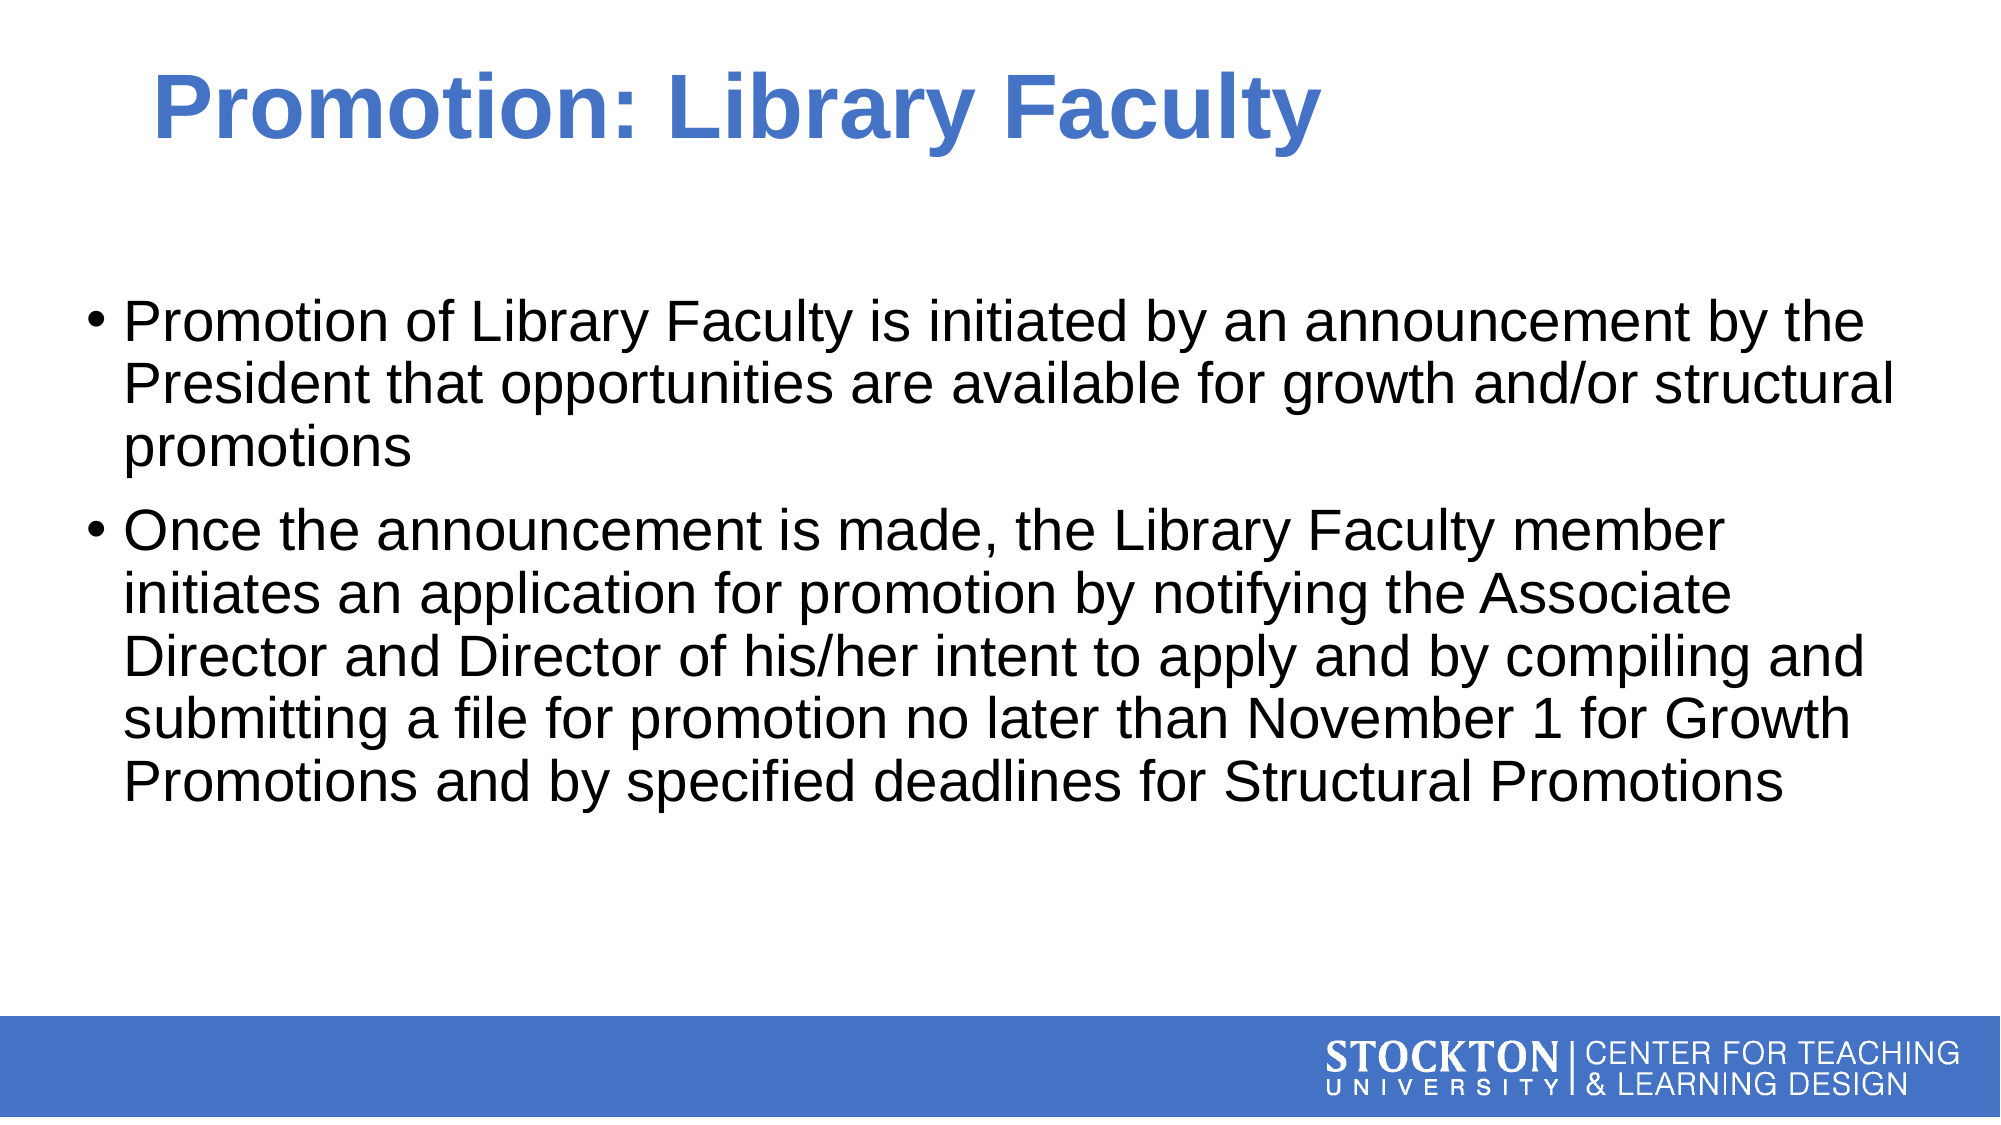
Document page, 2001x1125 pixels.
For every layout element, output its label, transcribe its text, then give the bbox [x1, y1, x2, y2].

text_box [0, 1016, 1292, 1117]
title Promotion: Library Faculty [137, 23, 1863, 195]
list Promotion of Library Faculty is initiated by an announcement by the President that opportunities are available for growth and/or structural promotions Once the announcement is made, the Library Faculty member initiates an application for promotion by notifying the Associate Director and Director of his/her intent to apply and by compiling and submitting a file for promotion no later than November 1 for Growth Promotions and by specified deadlines for Structural Promotions [71, 283, 1942, 968]
text_box [1984, 1016, 2000, 1117]
picture [1292, 1015, 1984, 1119]
